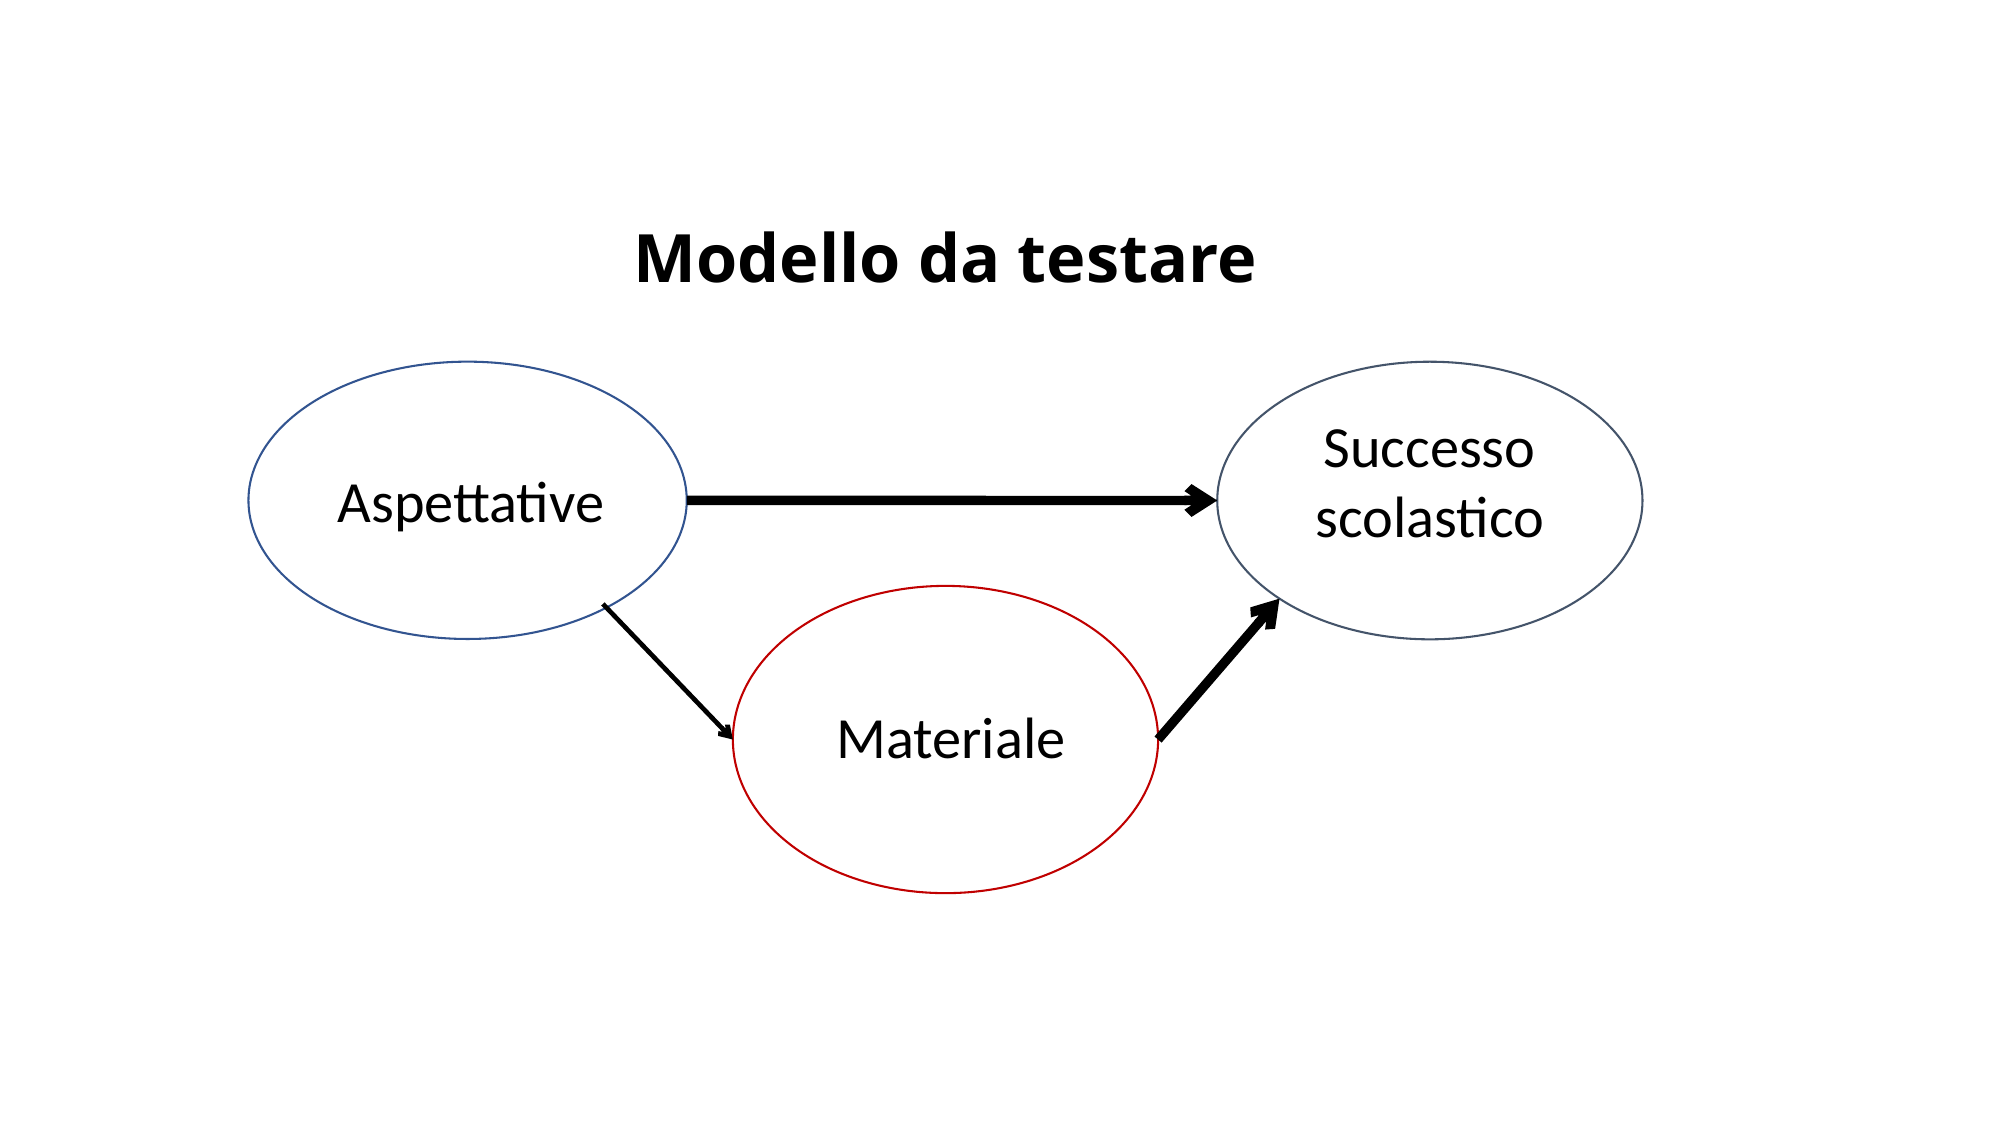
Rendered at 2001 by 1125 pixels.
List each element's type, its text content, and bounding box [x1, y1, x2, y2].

text_box [1216, 360, 1644, 641]
text_box Materiale [744, 692, 1158, 778]
text_box [247, 360, 688, 641]
text_box Successo scolastico [1288, 402, 1572, 557]
text_box [731, 584, 1153, 895]
text_box Aspettative [284, 456, 658, 542]
text_box Modello da testare [532, 207, 1359, 303]
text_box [602, 603, 733, 740]
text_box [1158, 598, 1280, 740]
